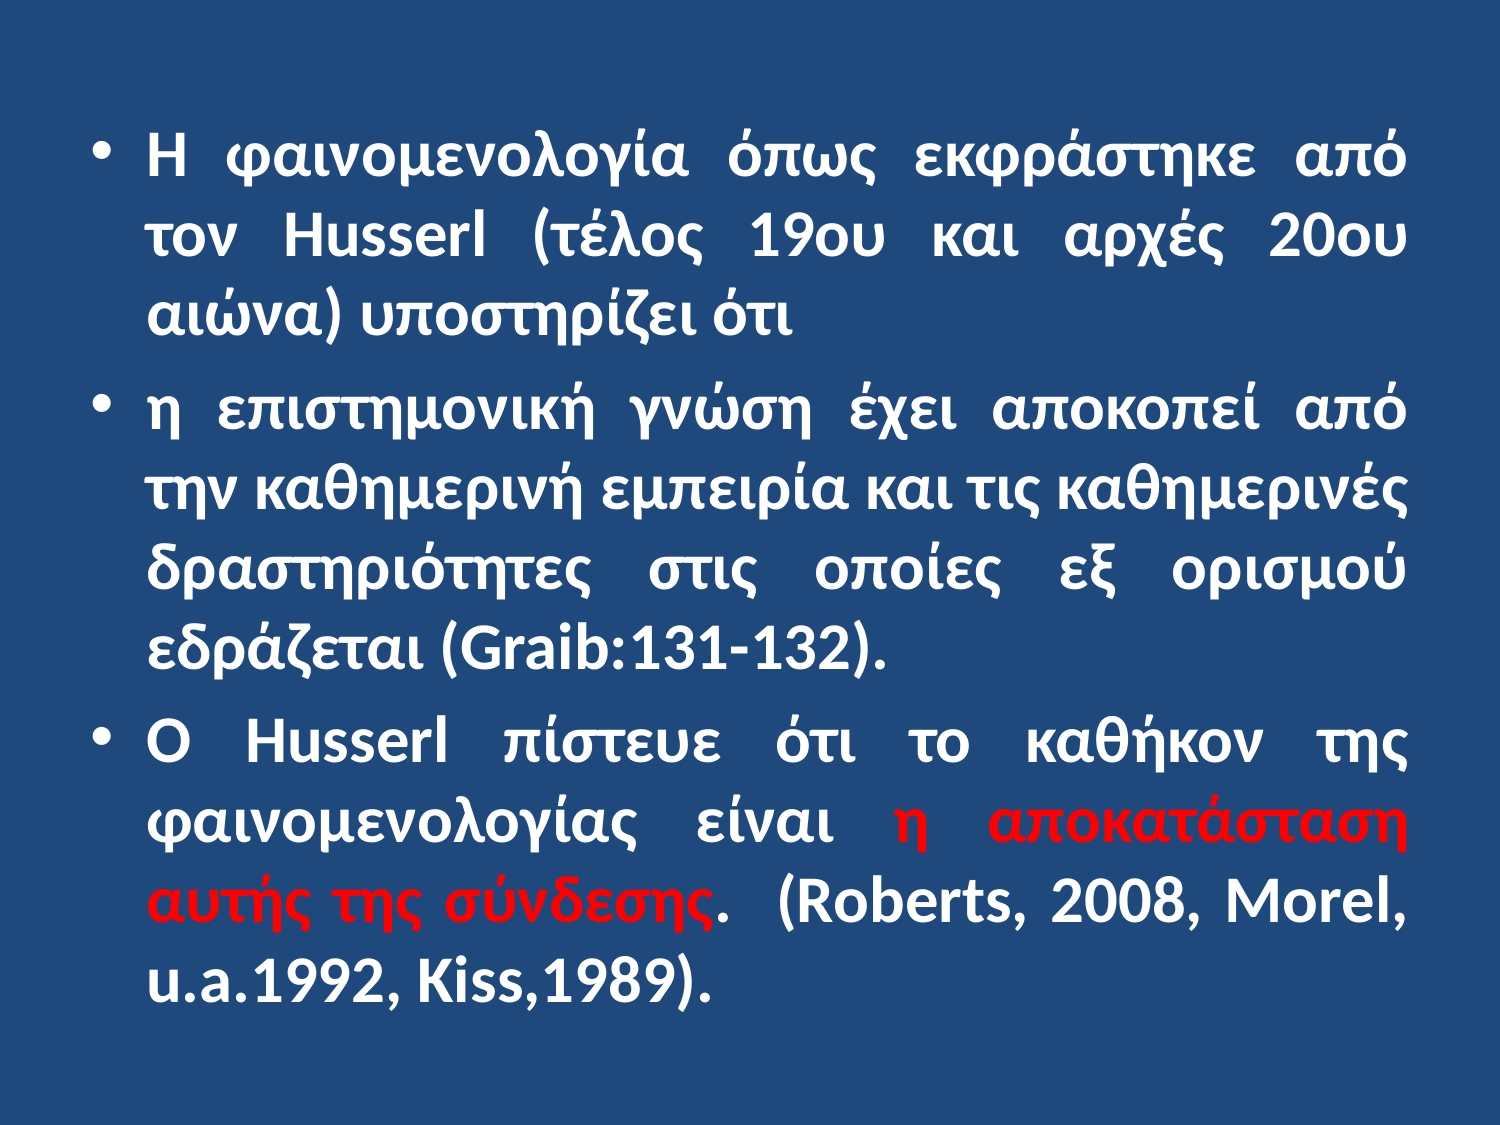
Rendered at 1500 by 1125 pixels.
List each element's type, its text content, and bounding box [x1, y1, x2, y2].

list Η φαινομενολογία όπως εκφράστηκε από τον Husserl (τέλος 19ου και αρχές 20ου αιώνα) υποστηρίζει ότι η επιστημονική γνώση έχει αποκοπεί από την καθημερινή εμπειρία και τις καθημερινές δραστηριότητες στις οποίες εξ ορισμού εδράζεται (Graib:131-132). Ο Husserl πίστευε ότι το καθήκον της φαινομενολογίας είναι η αποκατάσταση αυτής της σύνδεσης. (Roberts, 2008, Morel, u.a.1992, Kiss,1989). [75, 101, 1425, 1005]
